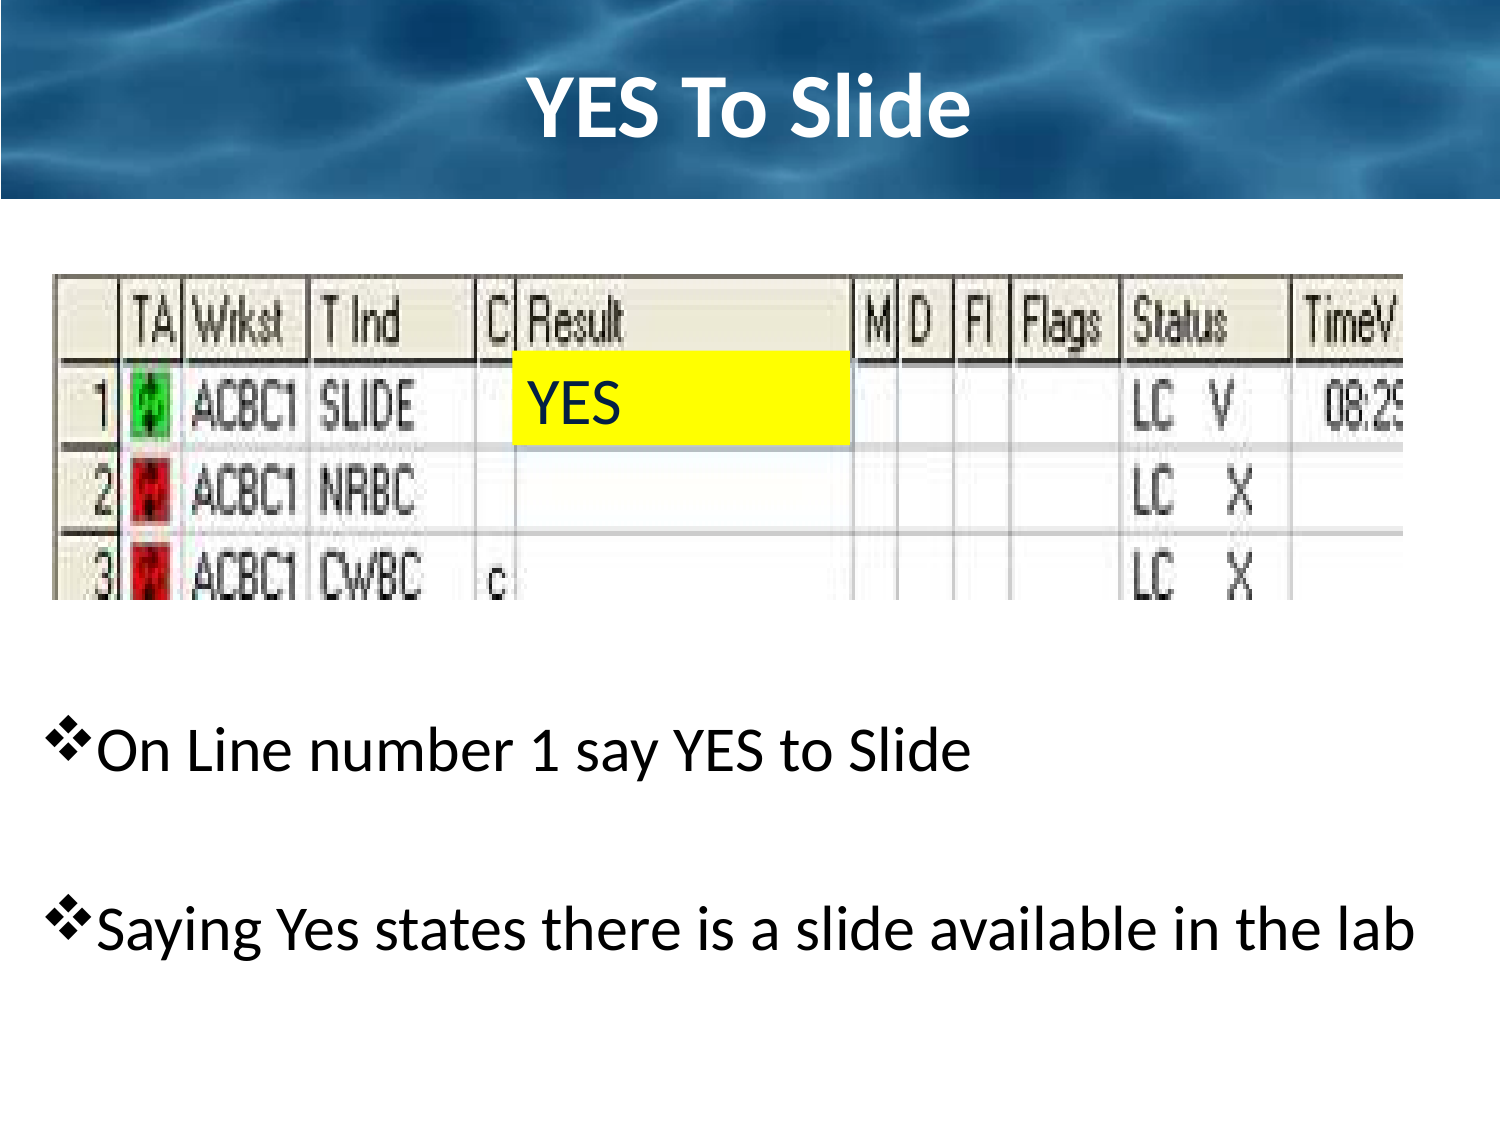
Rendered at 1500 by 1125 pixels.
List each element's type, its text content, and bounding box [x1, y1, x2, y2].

title YES To Slide [37, 7, 1463, 195]
list On Line number 1 say YES to Slide Saying Yes states there is a slide available in the lab [24, 699, 1475, 1040]
picture [52, 274, 1403, 601]
picture [1, 0, 1500, 199]
